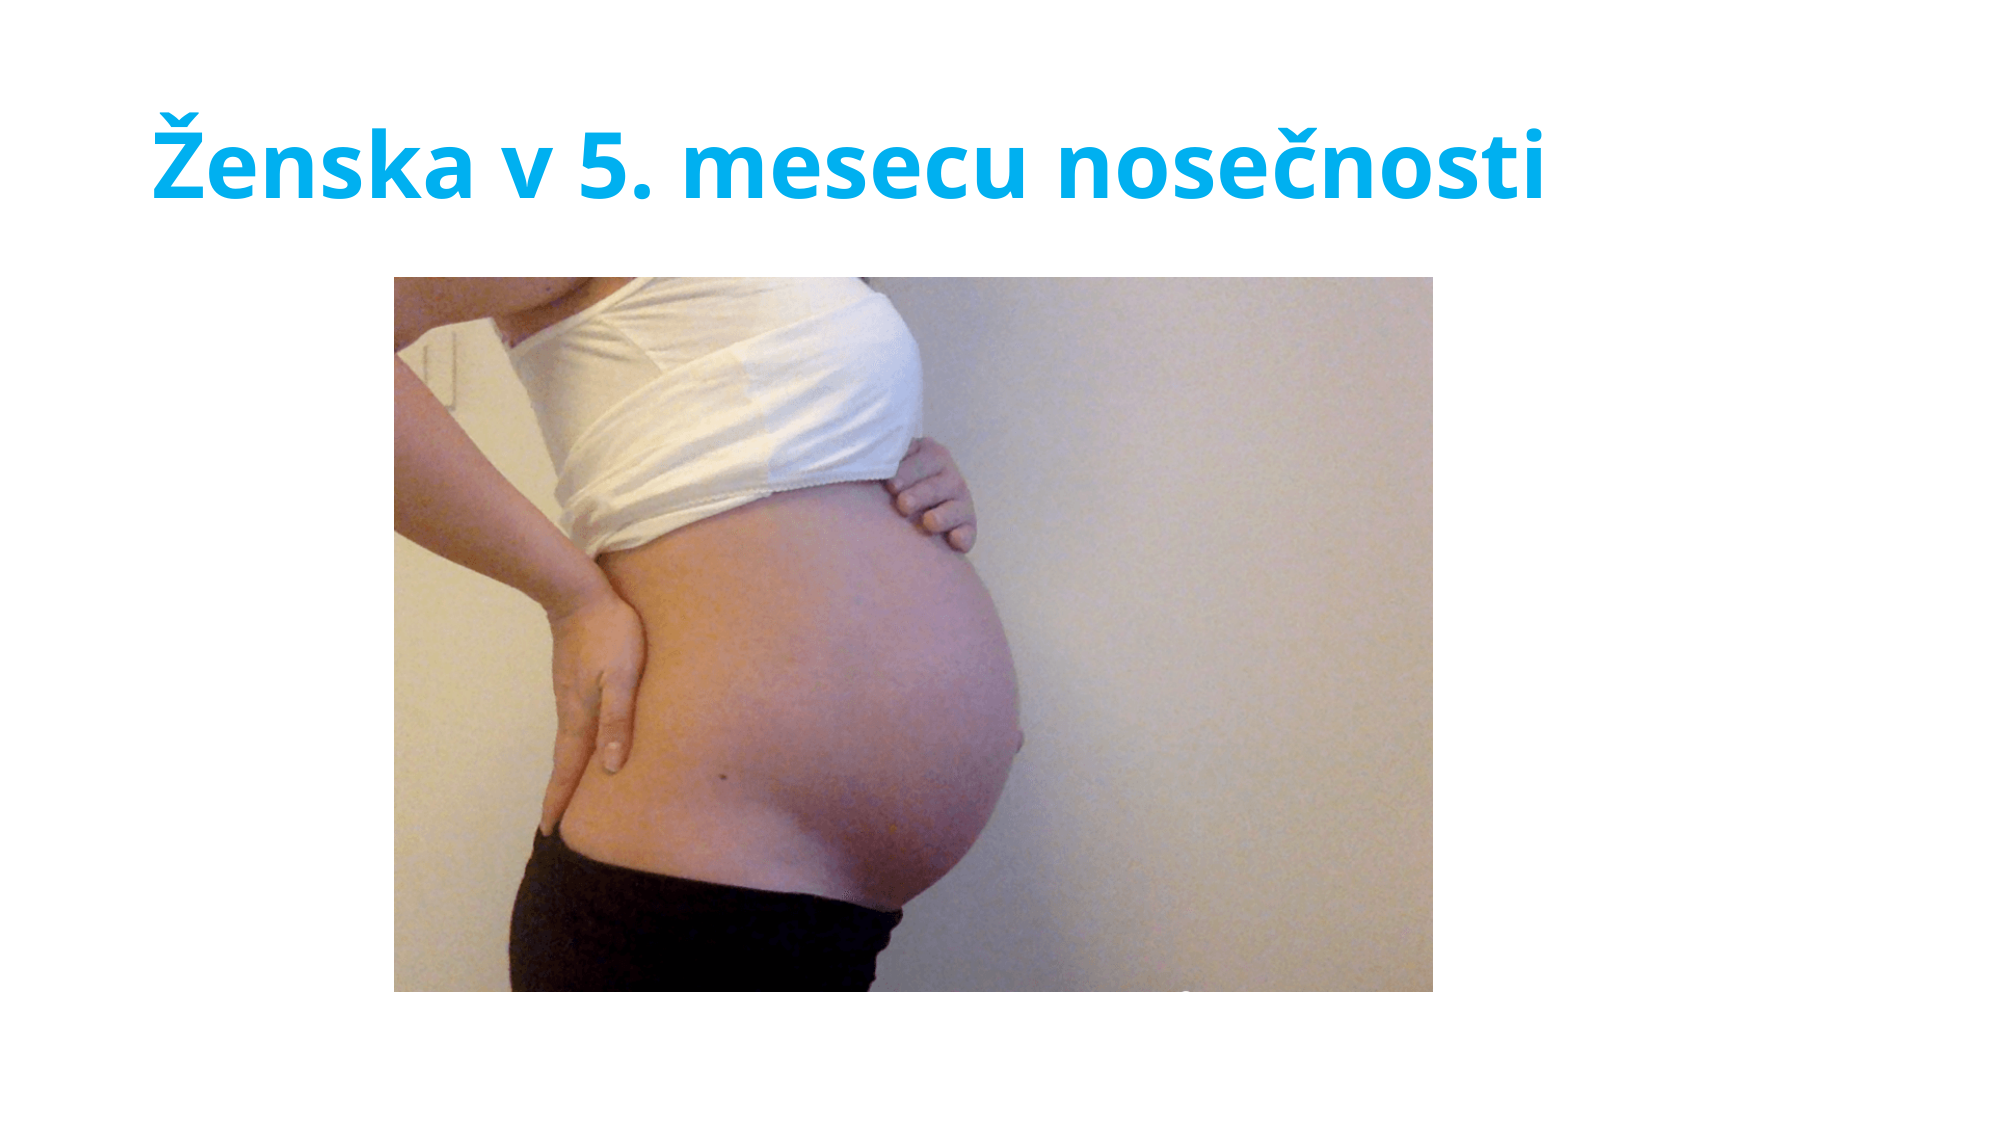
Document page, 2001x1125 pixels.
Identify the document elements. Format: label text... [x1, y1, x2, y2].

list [394, 277, 1433, 992]
title Ženska v 5. mesecu nosečnosti [137, 59, 1863, 278]
